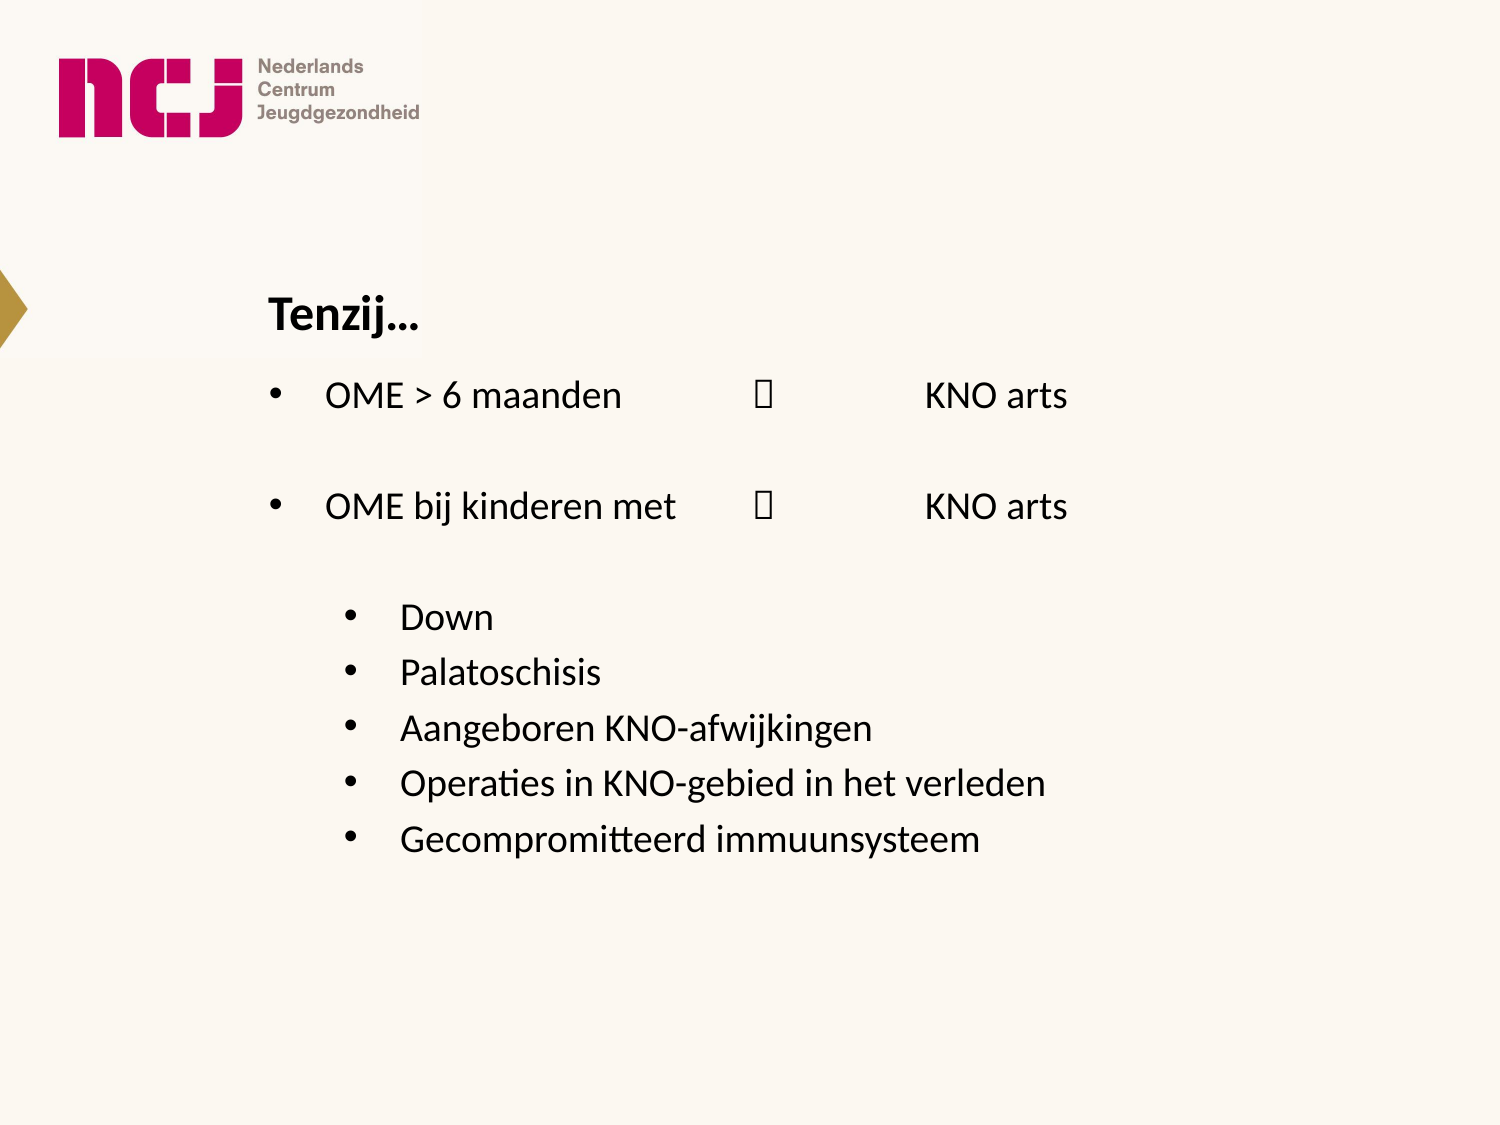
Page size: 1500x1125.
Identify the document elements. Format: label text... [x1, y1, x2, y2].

title Tenzij… [253, 265, 1426, 333]
list OME > 6 maanden  KNO arts OME bij kinderen met  KNO arts Down Palatoschisis Aangeboren KNO-afwijkingen Operaties in KNO-gebied in het verleden Gecompromitteerd immuunsysteem [253, 354, 1426, 1005]
picture [0, 0, 422, 358]
